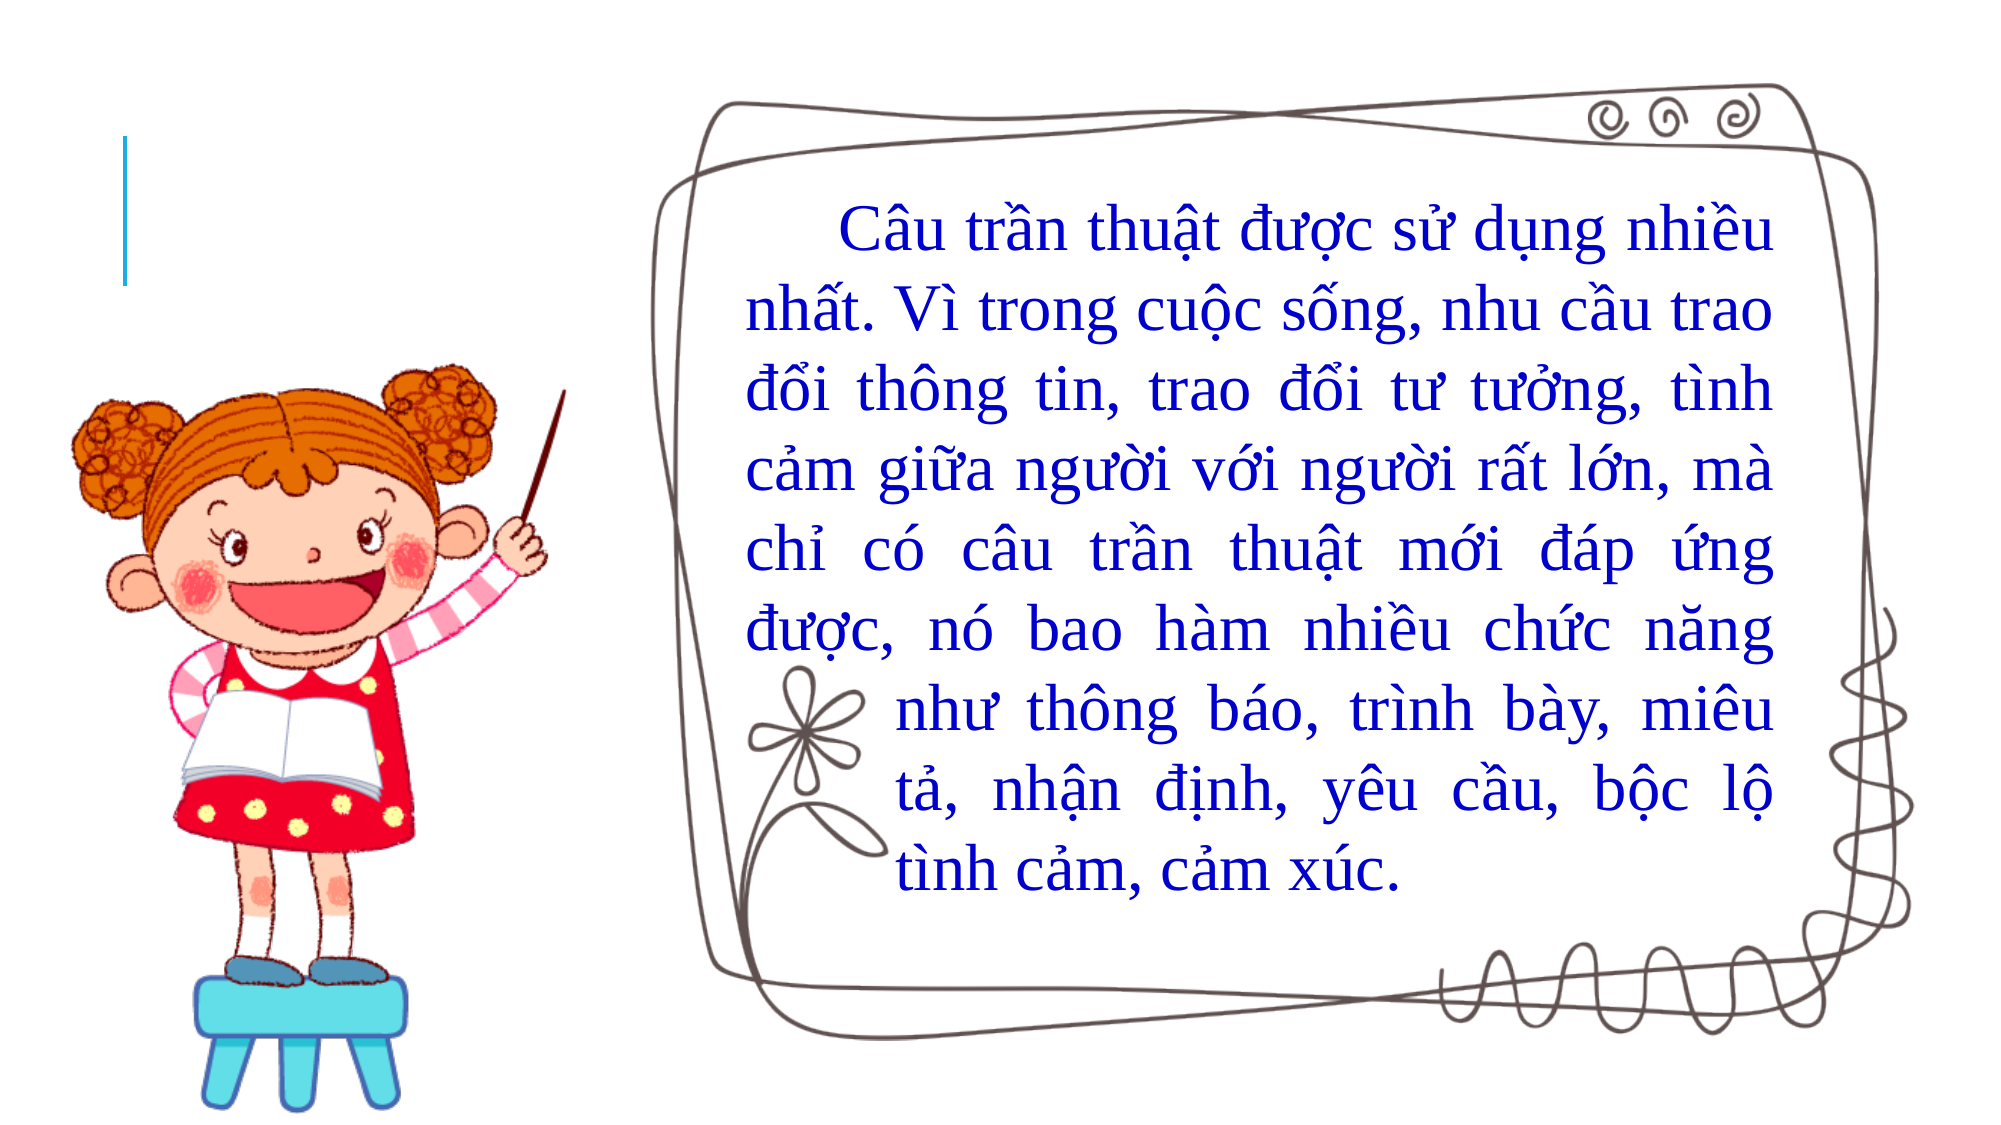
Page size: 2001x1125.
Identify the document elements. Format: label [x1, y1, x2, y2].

picture [56, 83, 1915, 1125]
